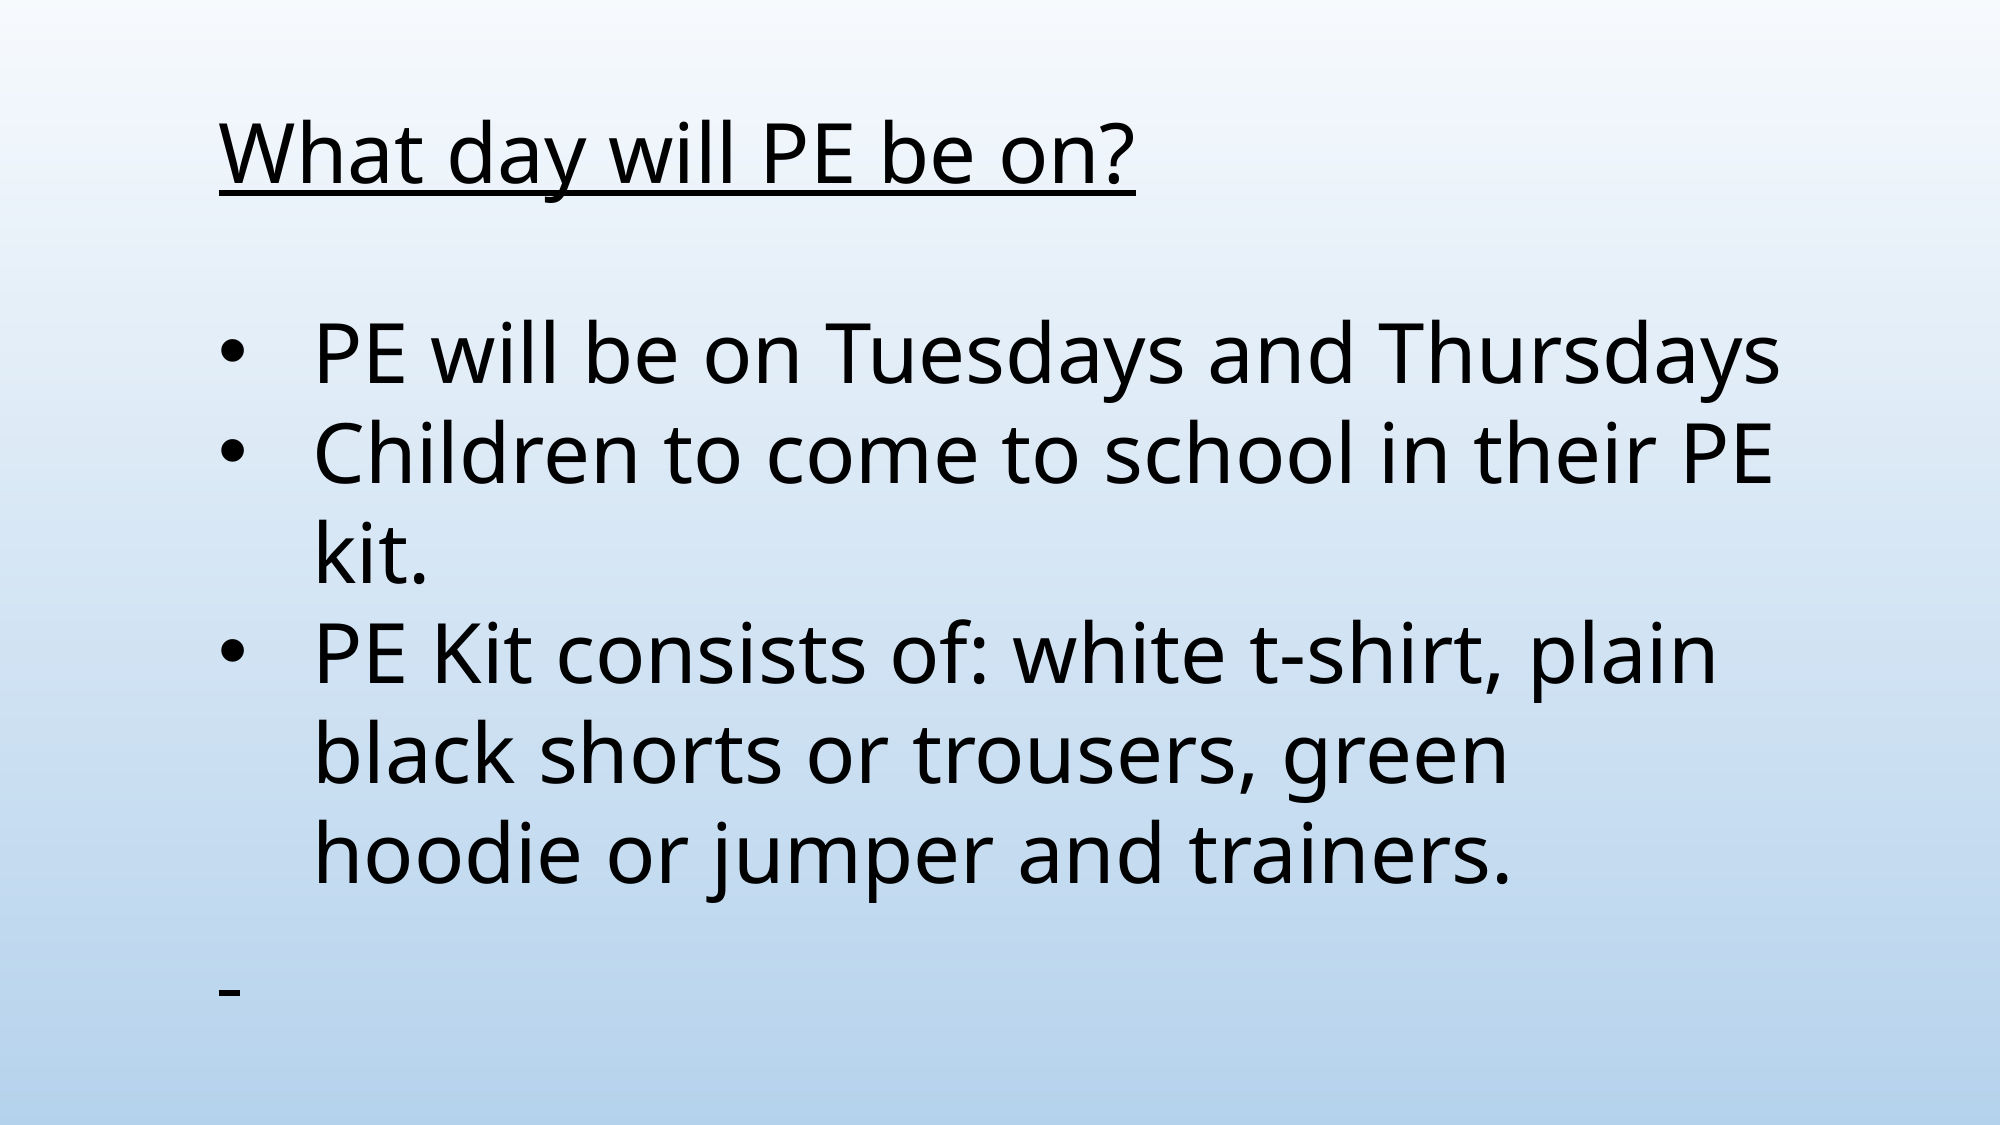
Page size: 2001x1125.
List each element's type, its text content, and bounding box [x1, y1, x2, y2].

text_box What day will PE be on? PE will be on Tuesdays and Thursdays Children to come to school in their PE kit. PE Kit consists of: white t-shirt, plain black shorts or trousers, green hoodie or jumper and trainers. [203, 92, 1819, 1008]
